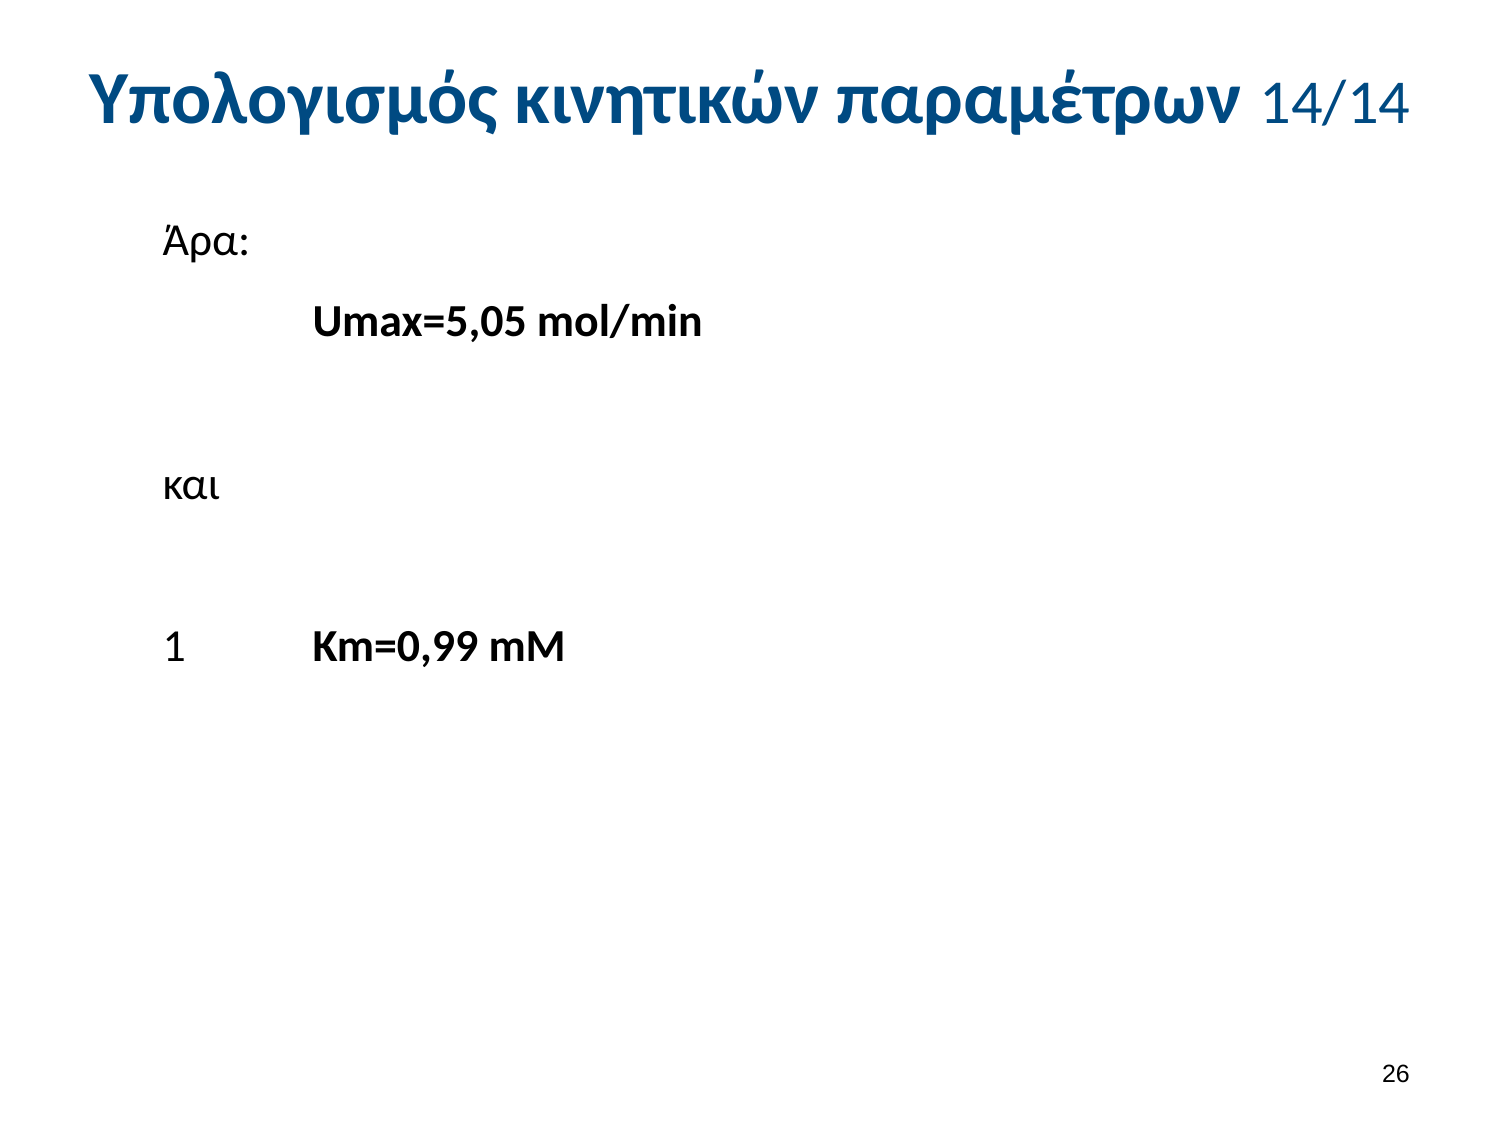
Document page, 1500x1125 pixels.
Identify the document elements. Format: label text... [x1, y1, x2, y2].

slide_number 25 [1074, 1042, 1425, 1103]
title Υπολογισμός κινητικών παραμέτρων 14/14 [0, 19, 1500, 169]
